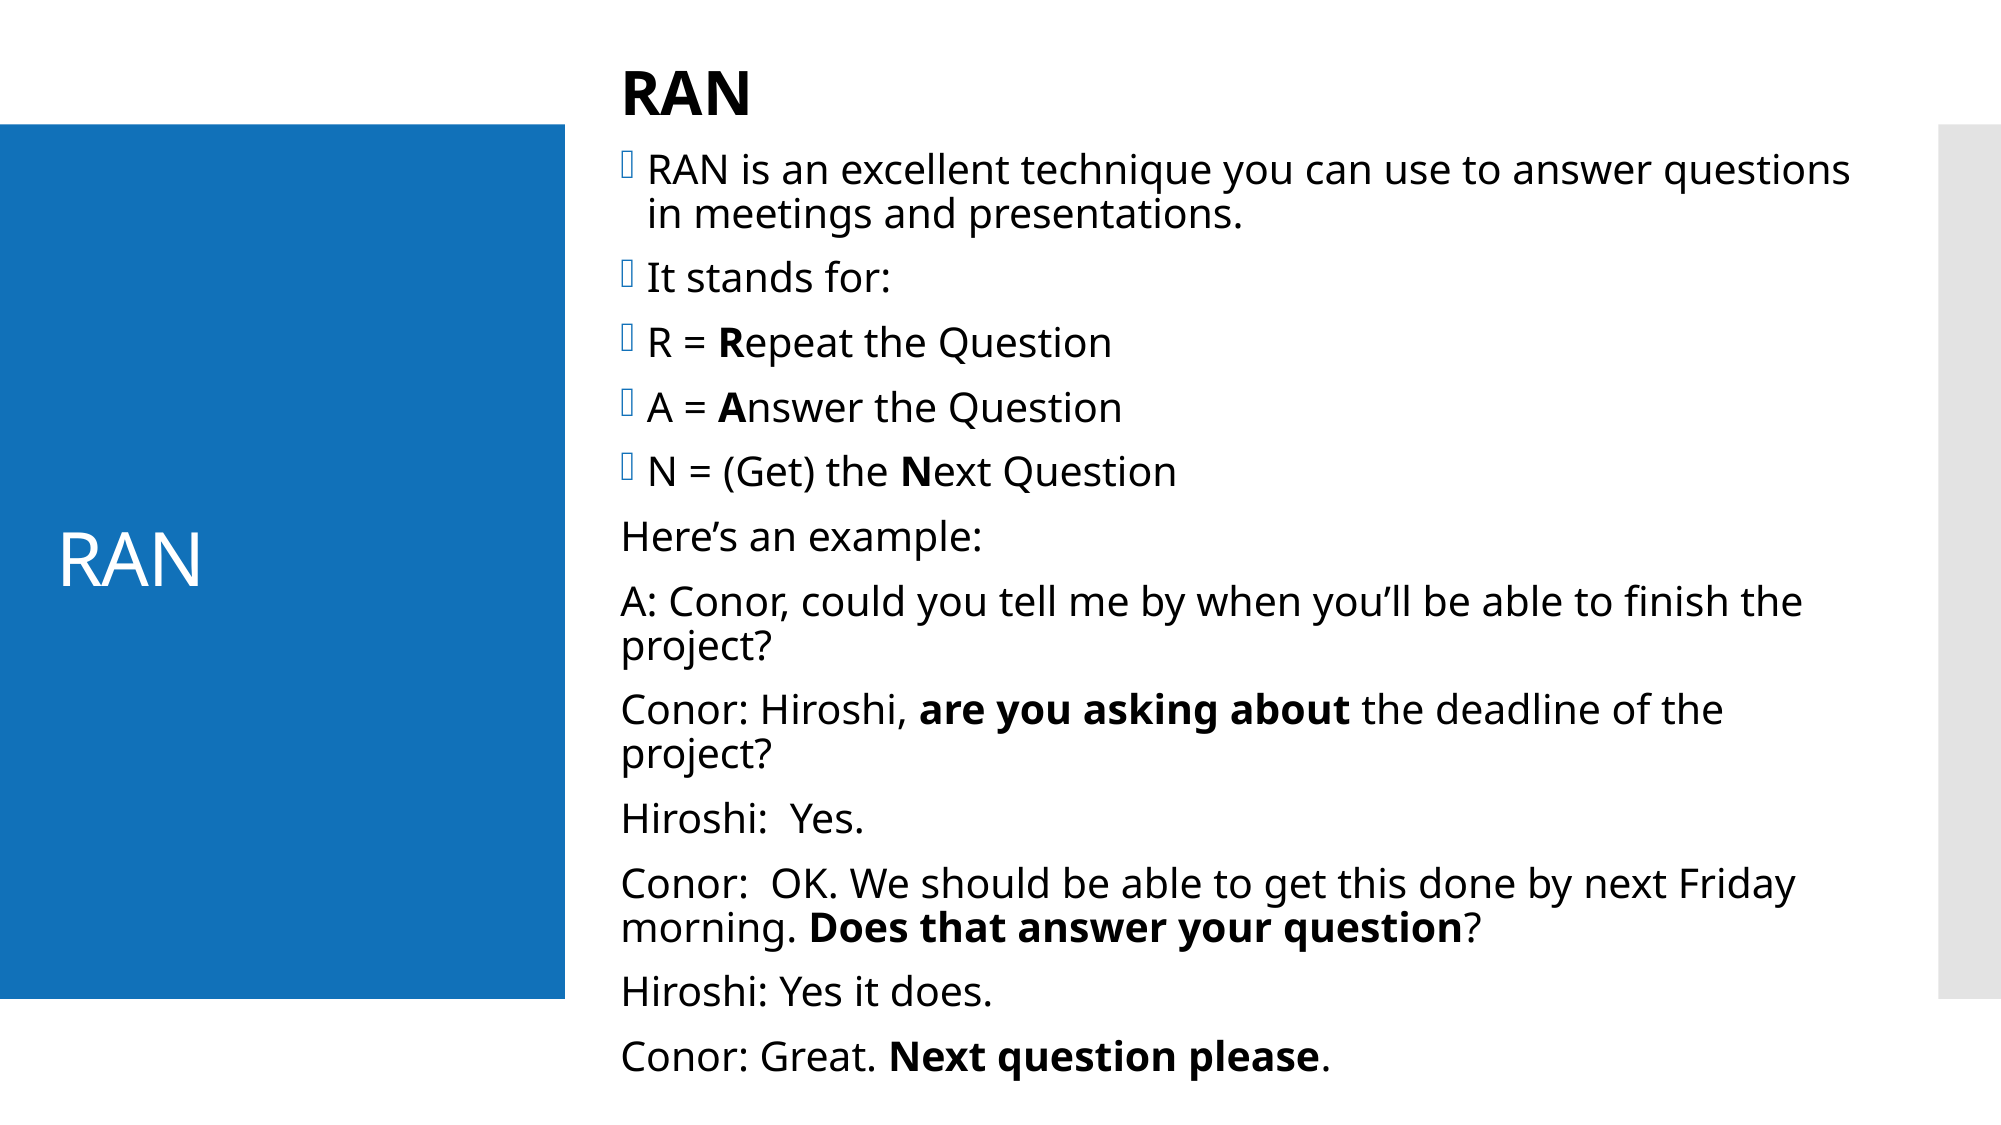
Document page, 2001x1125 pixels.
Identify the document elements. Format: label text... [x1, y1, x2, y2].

text_box RAN RAN is an excellent technique you can use to answer questions in meetings and presentations. It stands for: R = Repeat the Question A = Answer the Question N = (Get) the Next Question Here’s an example: A: Conor, could you tell me by when you’ll be able to finish the project? Conor: Hiroshi, are you asking about the deadline of the project? Hiroshi: Yes. Conor: OK. We should be able to get this done by next Friday morning. Does that answer your question? Hiroshi: Yes it does. Conor: Great. Next question please. [605, 54, 1888, 1095]
title RAN [41, 184, 525, 940]
